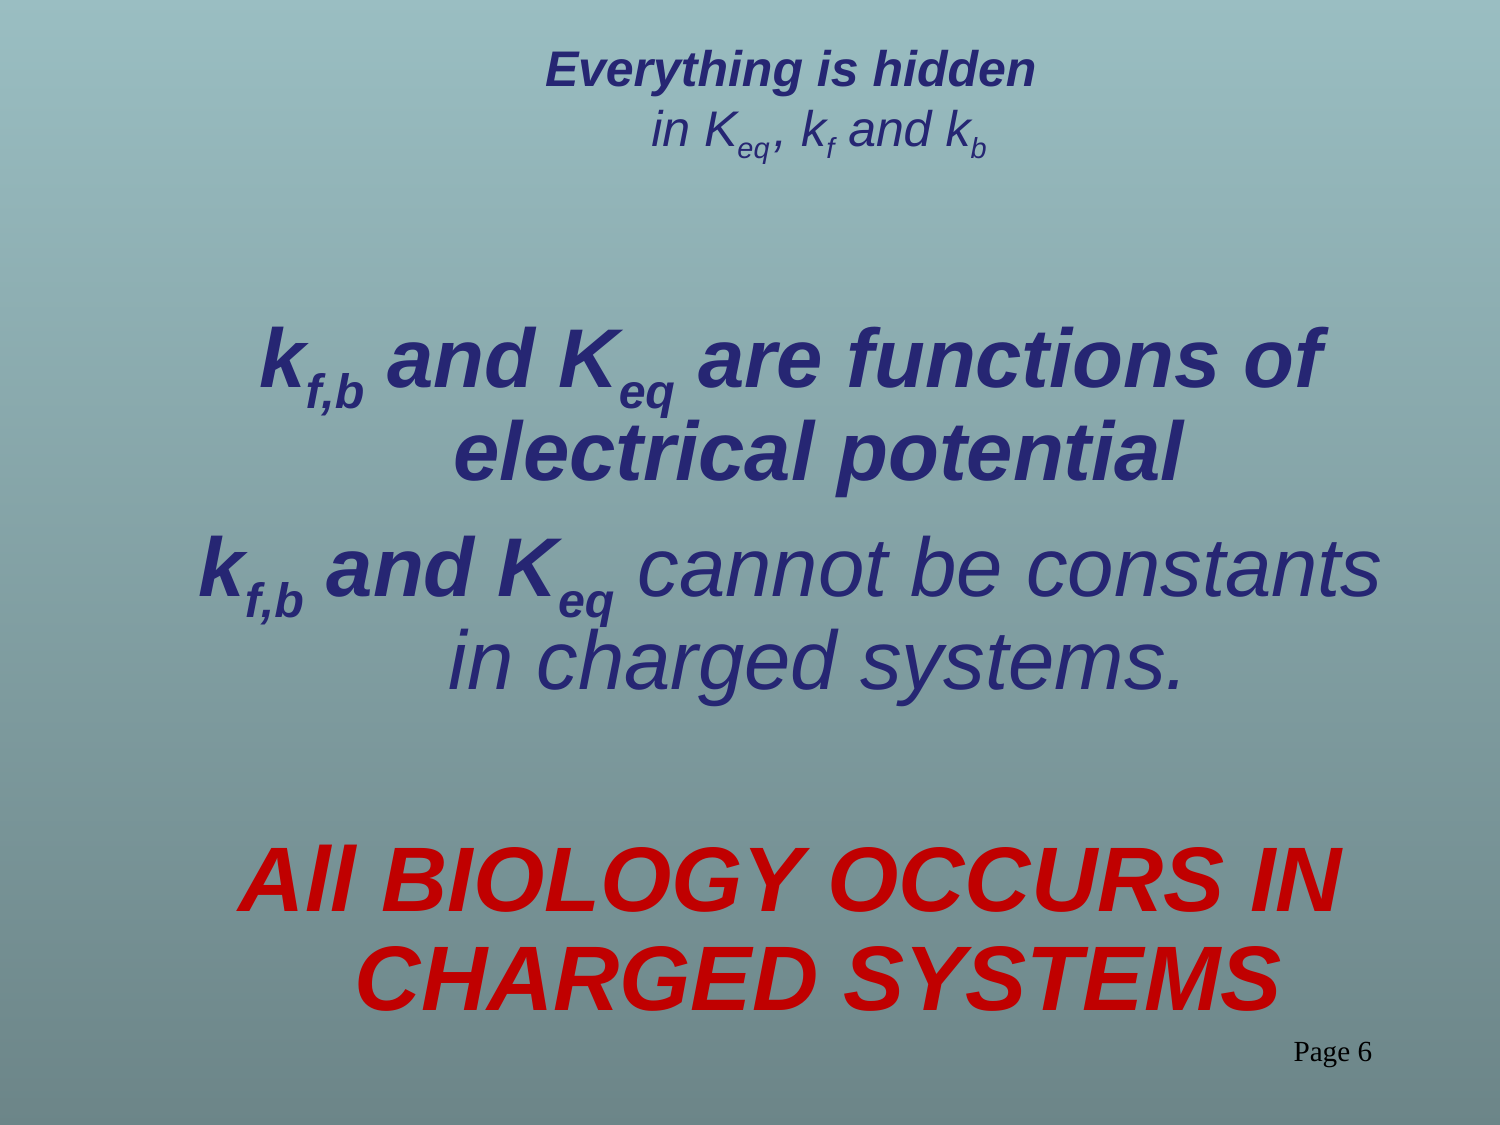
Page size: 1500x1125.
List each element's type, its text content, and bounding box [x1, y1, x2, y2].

text_box Everything is hidden in Keq , kf and kb kf,b and Keq are functions of electrical potential kf,b and Keq cannot be constants in charged systems. All BIOLOGY OCCURS IN CHARGED SYSTEMS [148, 35, 1434, 1100]
